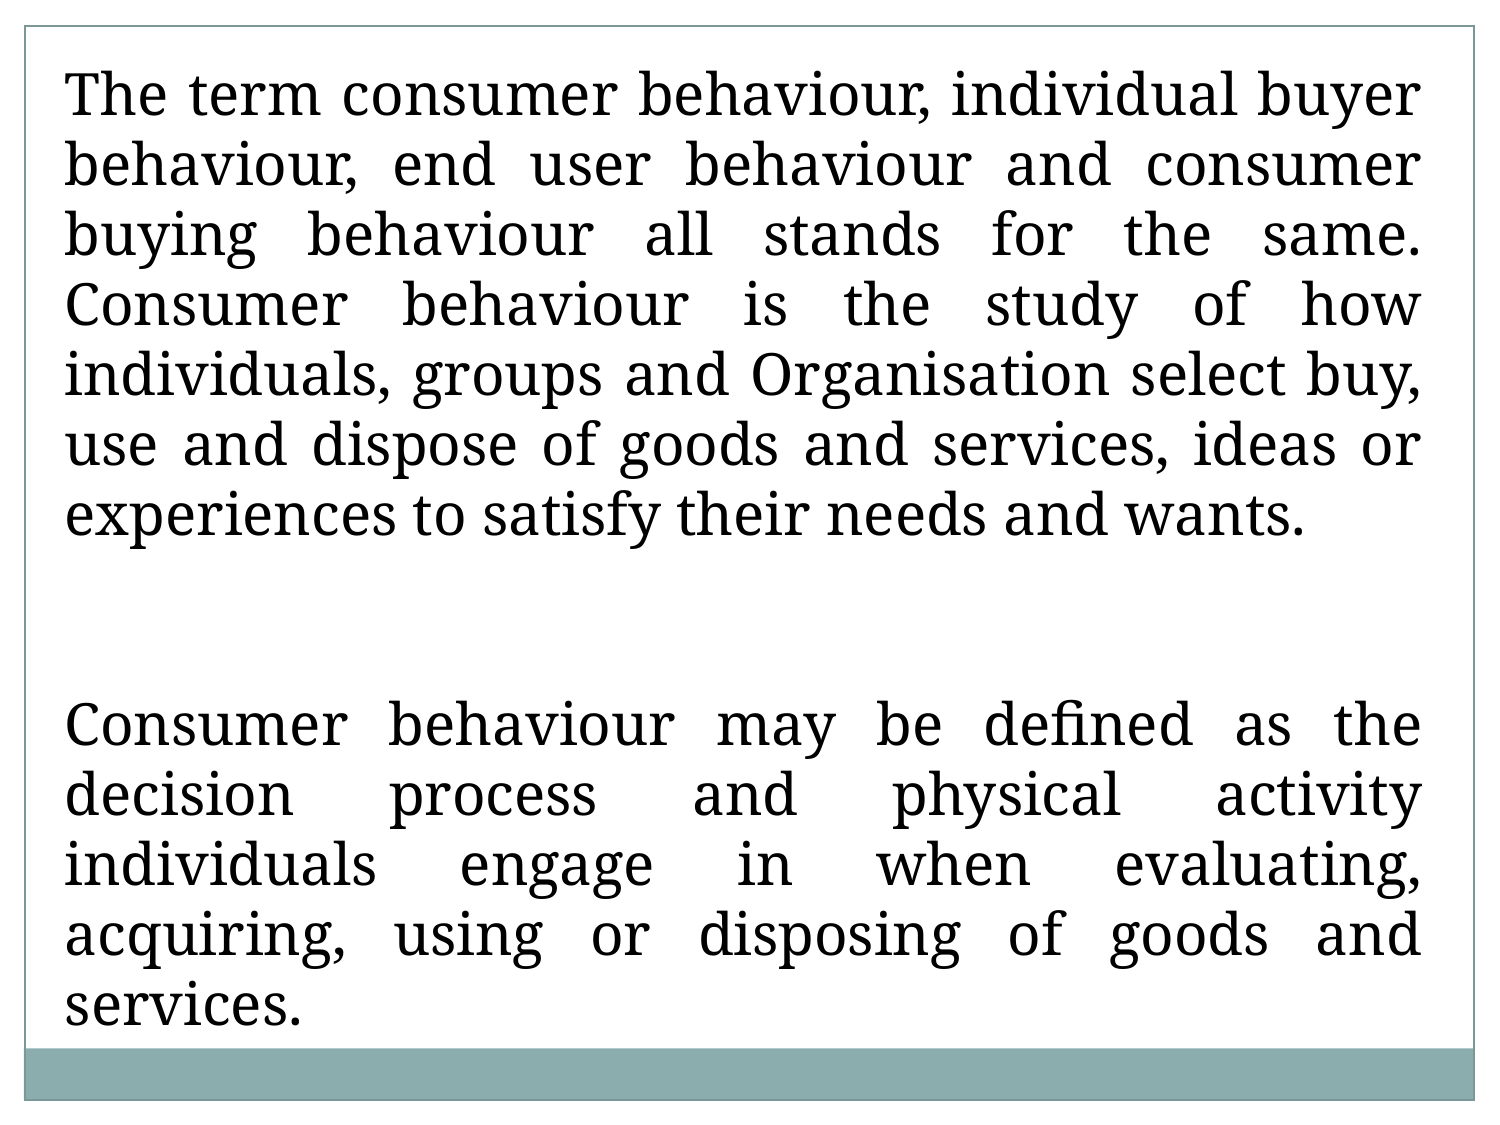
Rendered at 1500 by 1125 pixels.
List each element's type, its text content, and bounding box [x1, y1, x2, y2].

text_box The term consumer behaviour, individual buyer behaviour, end user behaviour and consumer buying behaviour all stands for the same. Consumer behaviour is the study of how individuals, groups and Organisation select buy, use and dispose of goods and services, ideas or experiences to satisfy their needs and wants. Consumer behaviour may be defined as the decision process and physical activity individuals engage in when evaluating, acquiring, using or disposing of goods and services. [50, 49, 1438, 1125]
